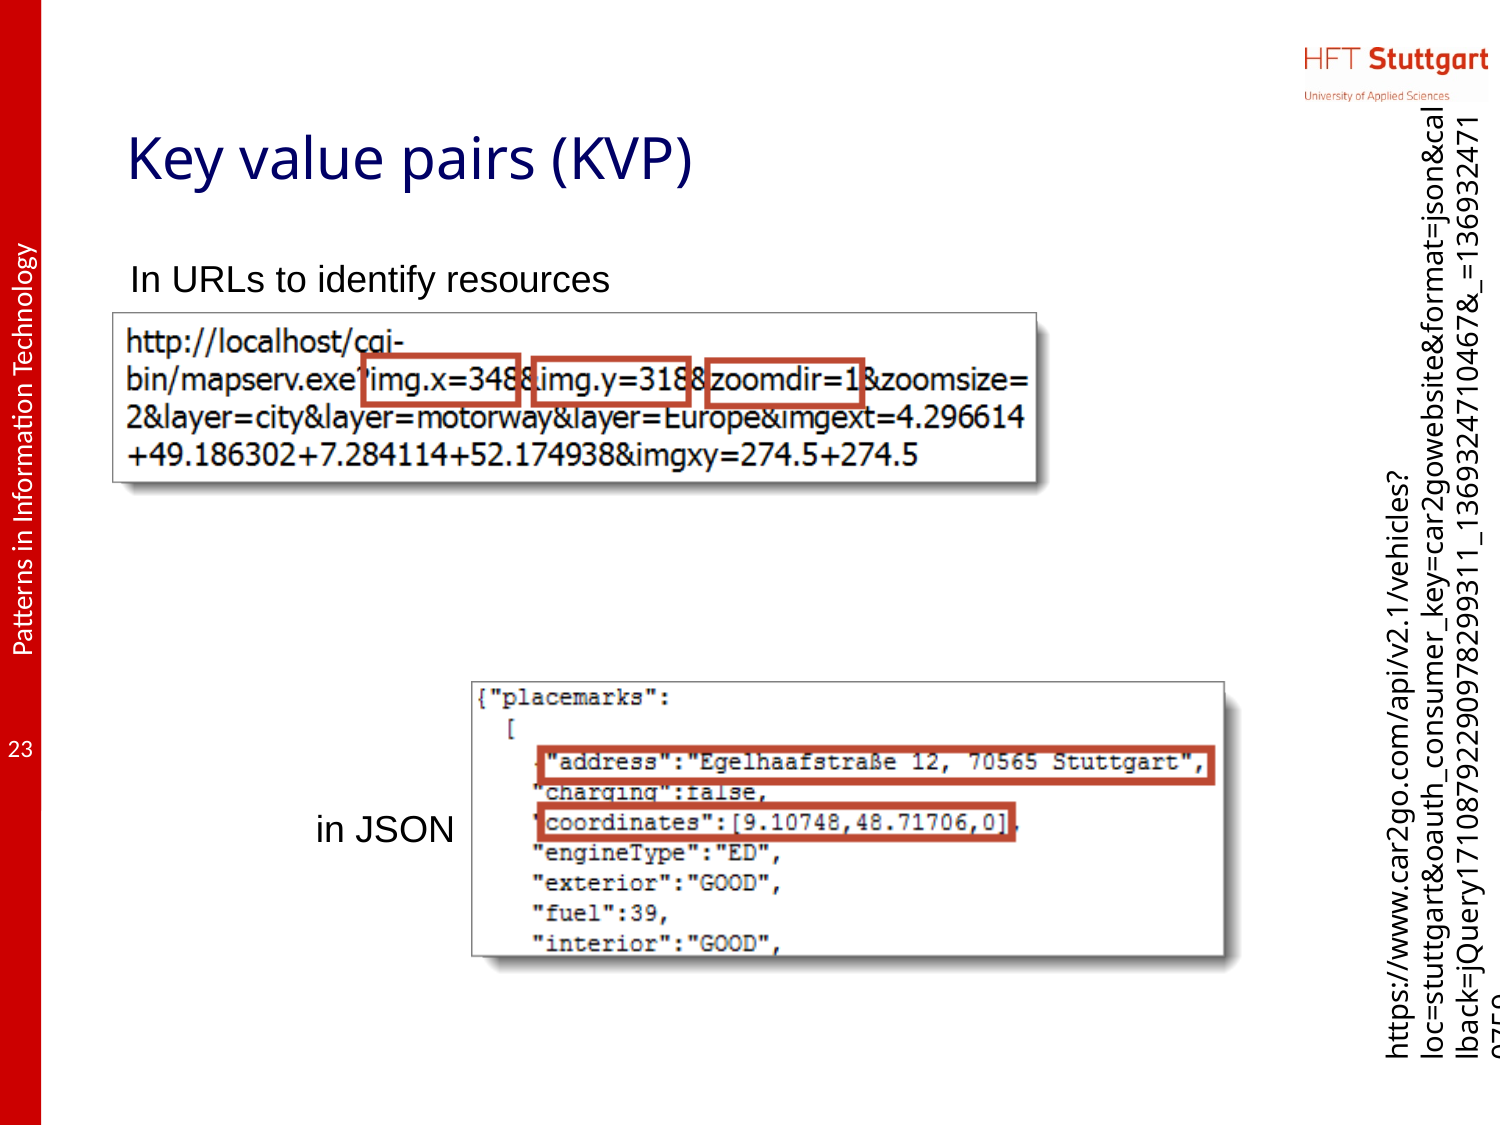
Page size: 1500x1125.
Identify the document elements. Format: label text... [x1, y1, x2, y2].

text_box In URLs to identify resources [115, 249, 626, 307]
picture [1305, 47, 1489, 102]
text_box https://www.car2go.com/api/v2.1/vehicles?loc=stuttgart&oauth_consumer_key=car2gowebsite&format=json&callback=jQuery17108792290978299311_1369324710467&_=1369324710759 [1371, 84, 1500, 1076]
picture [471, 681, 1256, 988]
title Key value pairs (KVP) [111, 99, 1339, 213]
picture [112, 312, 1062, 507]
text_box in JSON [301, 800, 465, 858]
